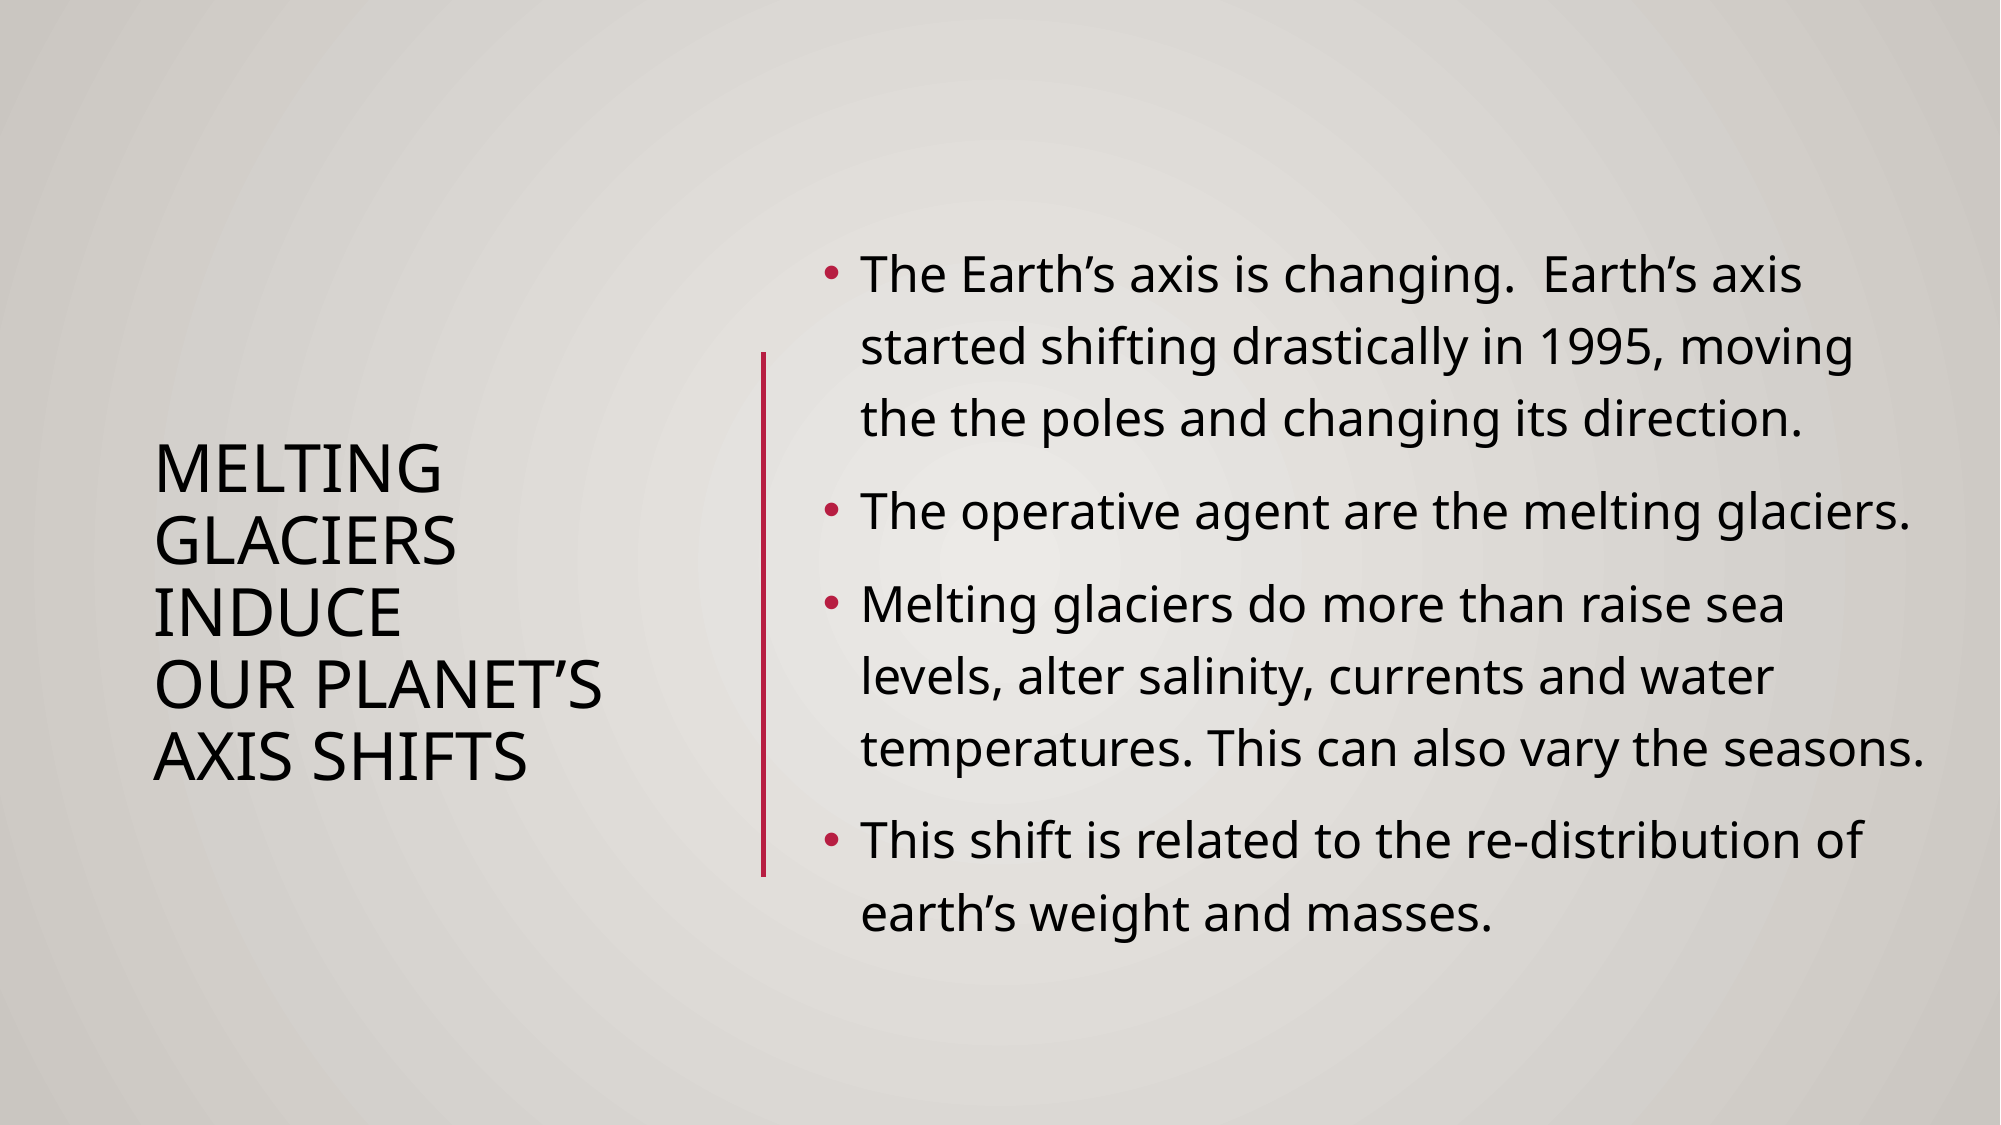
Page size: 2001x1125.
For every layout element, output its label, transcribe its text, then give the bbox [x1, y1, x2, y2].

title Melting glaciers induce our planet’s axis shifts [138, 262, 720, 968]
text_box [0, 0, 2000, 1125]
list The Earth’s axis is changing. Earth’s axis started shifting drastically in 1995, moving the the poles and changing its direction. The operative agent are the melting glaciers. Melting glaciers do more than raise sea levels, alter salinity, currents and water temperatures. This can also vary the seasons. This shift is related to the re-distribution of earth’s weight and masses. [807, 91, 1946, 1081]
